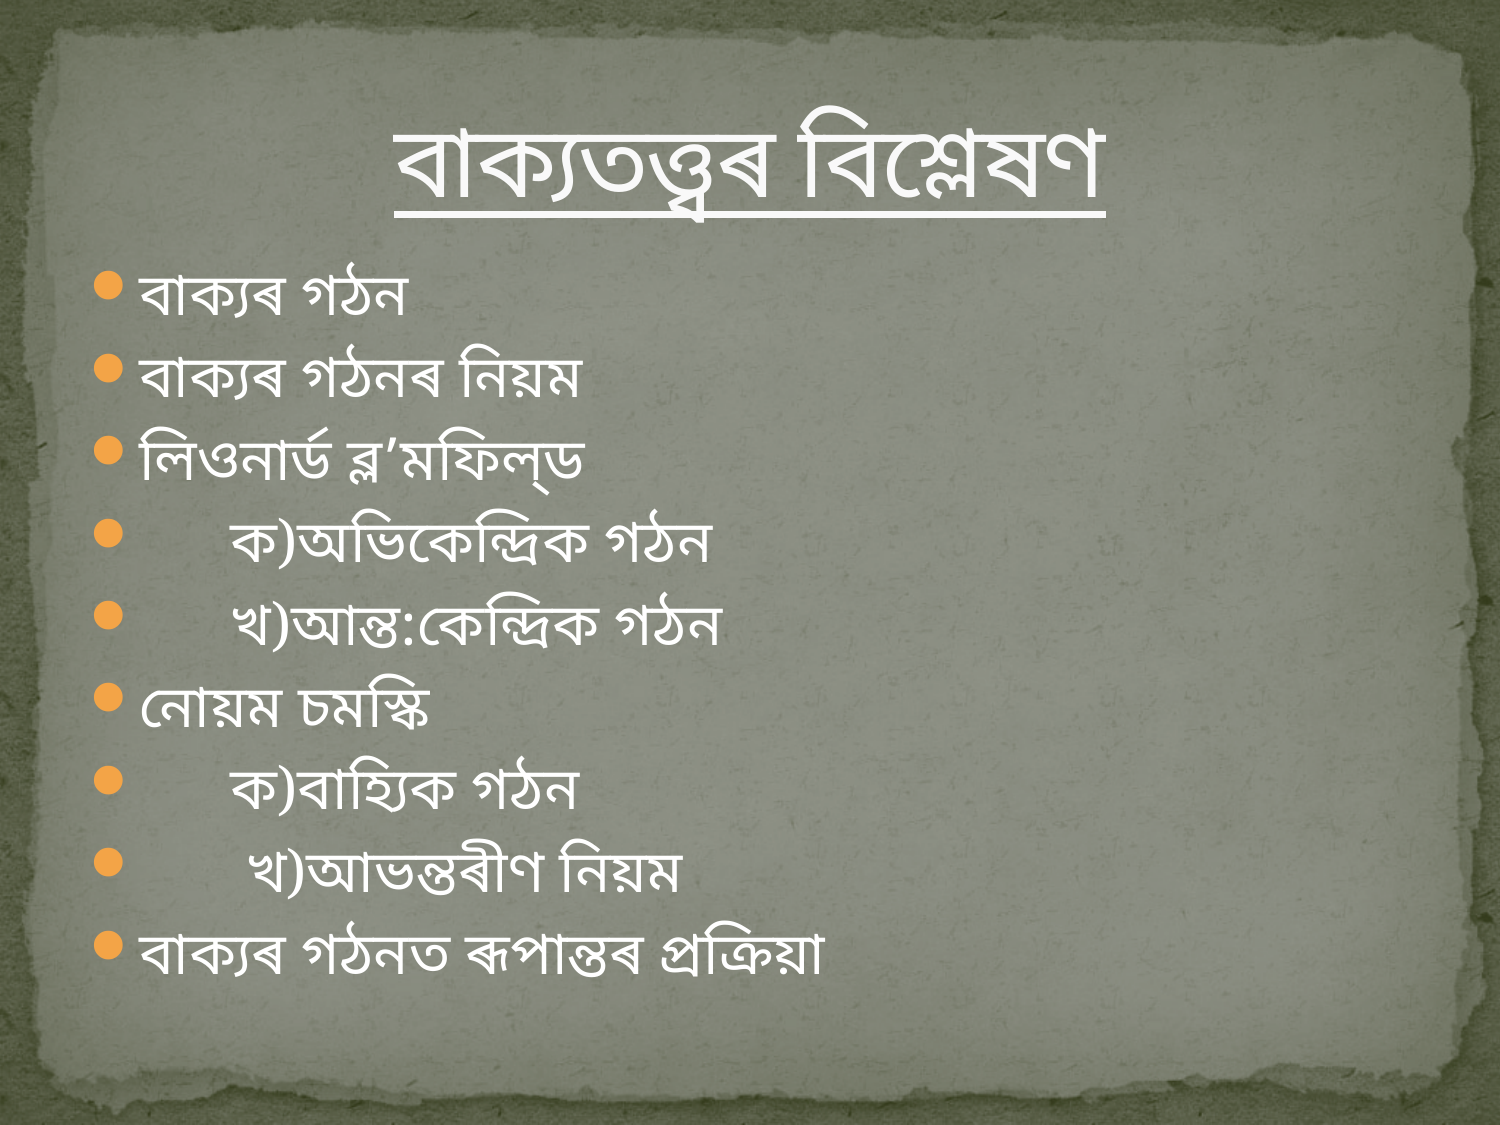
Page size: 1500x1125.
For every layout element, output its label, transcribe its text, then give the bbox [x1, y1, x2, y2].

title বাক্যতত্ত্বৰ বিশ্লেষণ [74, 24, 1425, 225]
list বাক্যৰ গঠন বাক্যৰ গঠনৰ নিয়ম লিওনাৰ্ড ব্ল’মফিল্‌ড ক)অভিকেন্দ্ৰিক গঠন খ)আন্ত:কেন্দ্ৰিক গঠন নোয়ম চমস্কি ক)বাহ্যিক গঠন খ)আভন্তৰীণ নিয়ম বাক্যৰ গঠনত ৰূপান্তৰ প্ৰক্ৰিয়া [75, 249, 1425, 1000]
